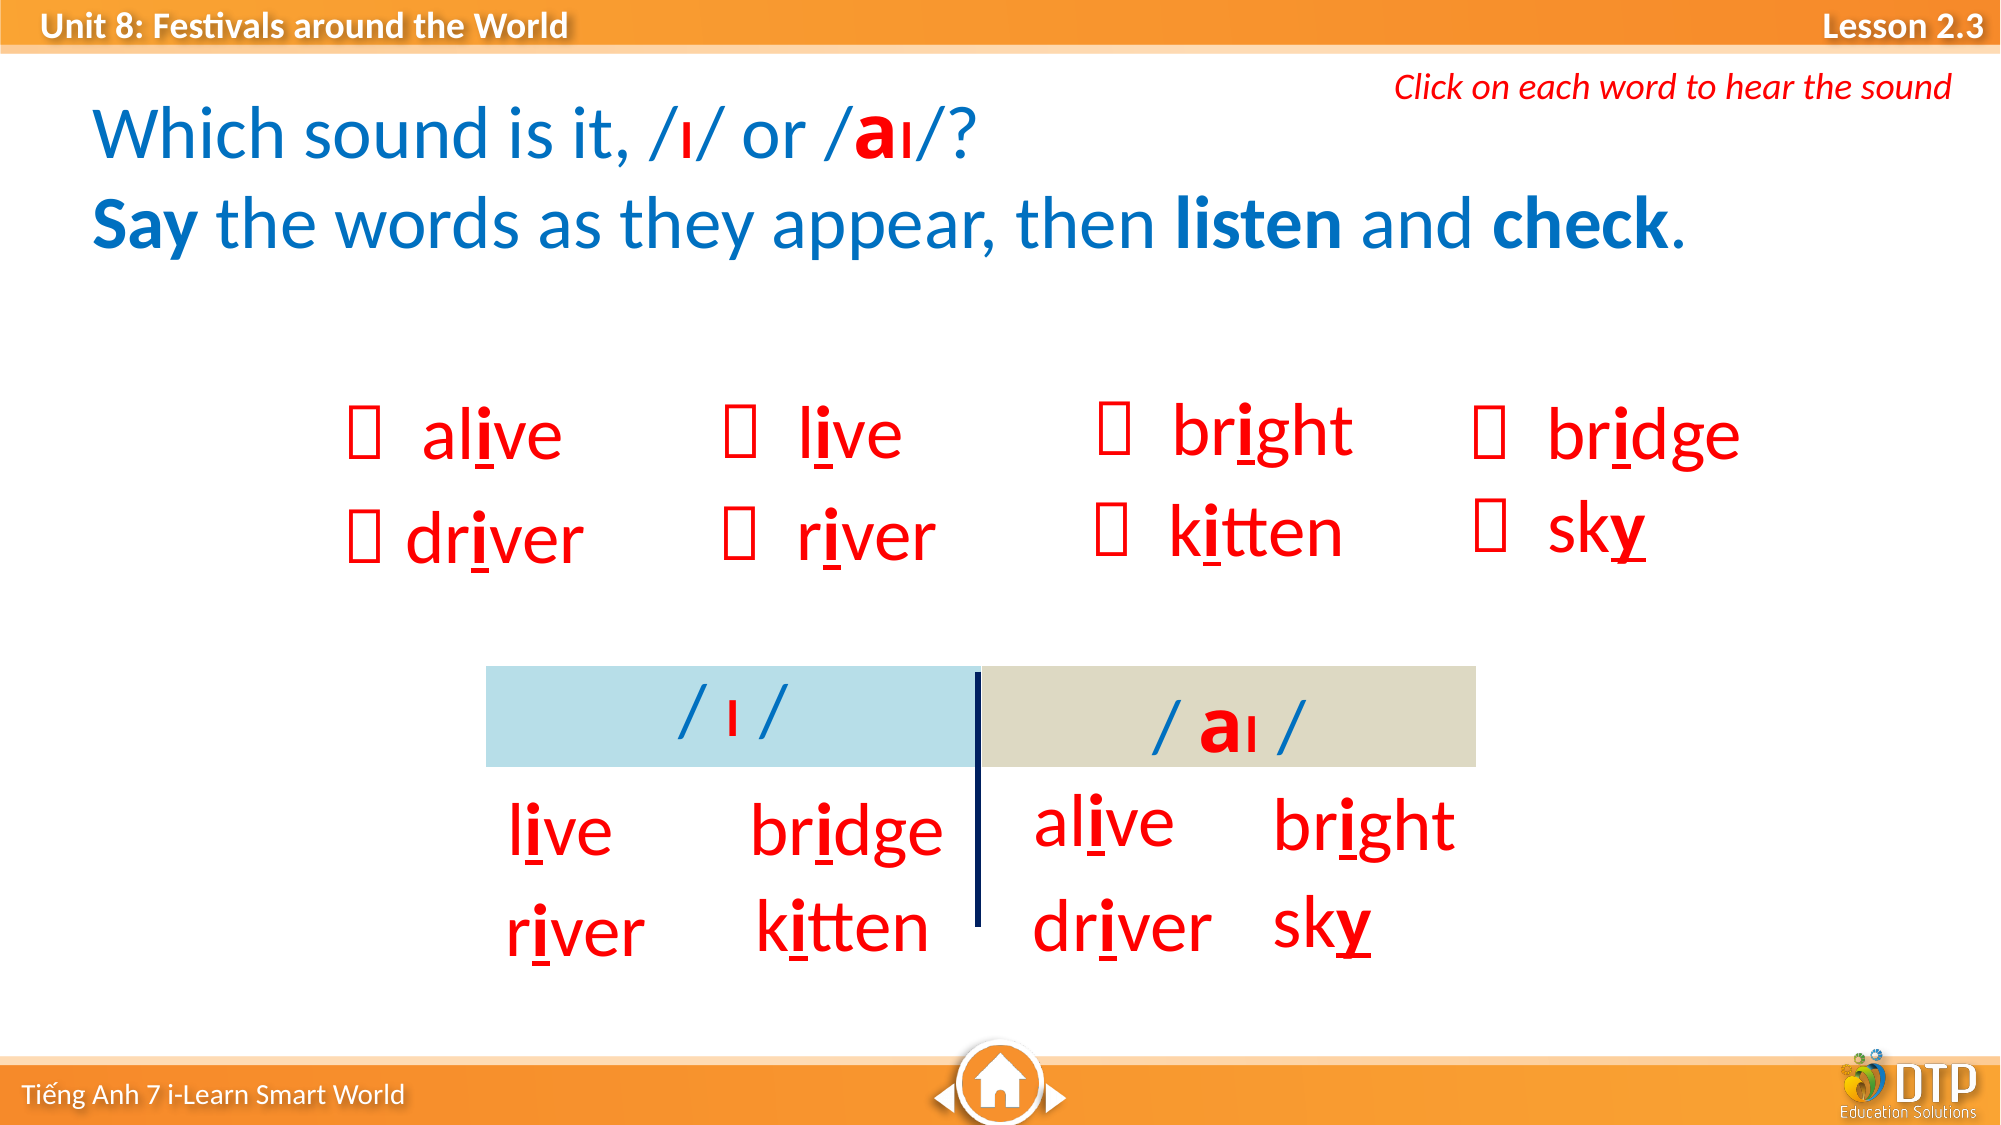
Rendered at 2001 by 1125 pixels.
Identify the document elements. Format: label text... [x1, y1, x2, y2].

text_box  bright [1049, 372, 1398, 478]
table_header / aɪ / [982, 666, 1476, 767]
text_box bright [1258, 767, 1572, 873]
picture [0, 0, 2001, 1125]
text_box bridge [734, 773, 966, 878]
text_box  river [689, 478, 966, 583]
text_box driver [1018, 868, 1239, 974]
text_box  alive [290, 377, 617, 482]
text_box  live [680, 376, 942, 482]
text_box Which sound is it, /ɪ/ or /aɪ/? Say the words as they appear, then listen and check. [77, 75, 1902, 271]
table_header / ɪ / [486, 666, 981, 767]
text_box kitten [740, 868, 966, 974]
text_box  driver [297, 480, 632, 586]
text_box Click on each word to hear the sound [1379, 54, 2000, 115]
text_box river [490, 873, 689, 979]
text_box live [492, 773, 691, 878]
text_box  kitten [1073, 474, 1362, 579]
text_box  bridge [1432, 377, 1778, 482]
text_box  sky [1427, 470, 1688, 576]
text_box alive [1019, 763, 1218, 868]
text_box sky [1258, 865, 1457, 971]
